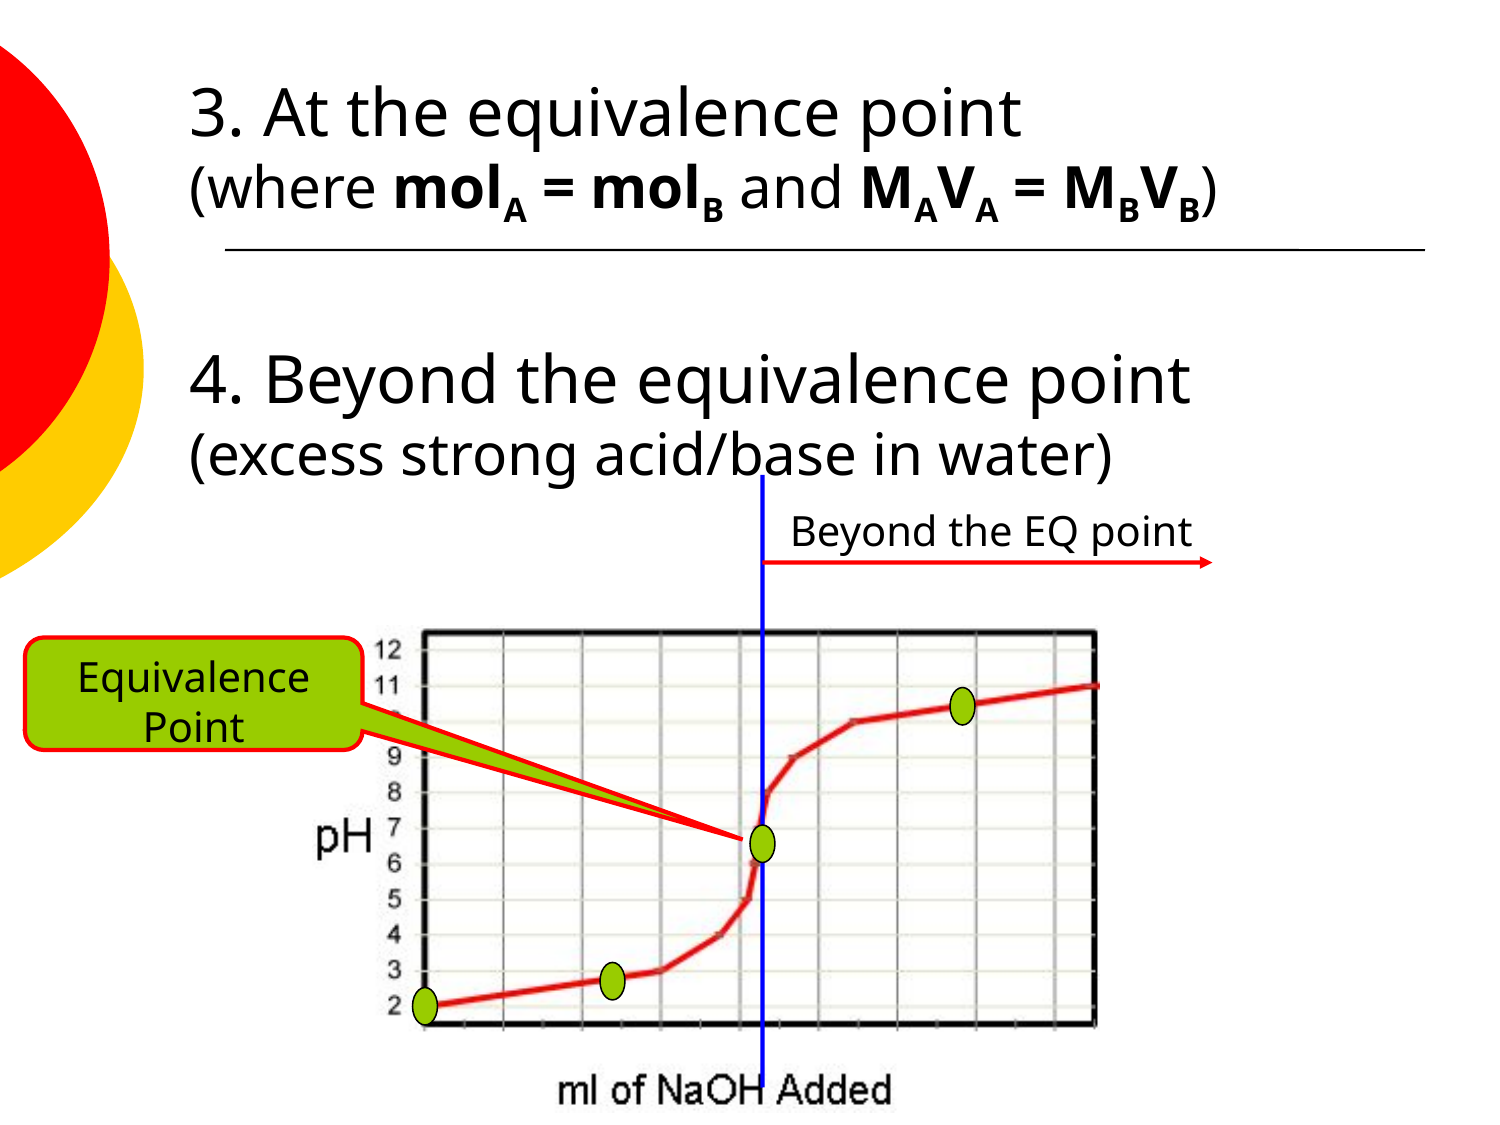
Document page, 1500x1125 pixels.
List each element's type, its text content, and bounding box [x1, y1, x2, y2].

text_box 4. Beyond the equivalence point (excess strong acid/base in water) [174, 329, 1288, 495]
picture [312, 625, 1101, 1113]
text_box 3. At the equivalence point (where molA = molB and MAVA = MBVB) [174, 62, 1438, 237]
text_box [1200, 563, 1212, 569]
text_box Beyond the EQ point [774, 497, 1250, 563]
text_box Equivalence Point [24, 637, 307, 751]
